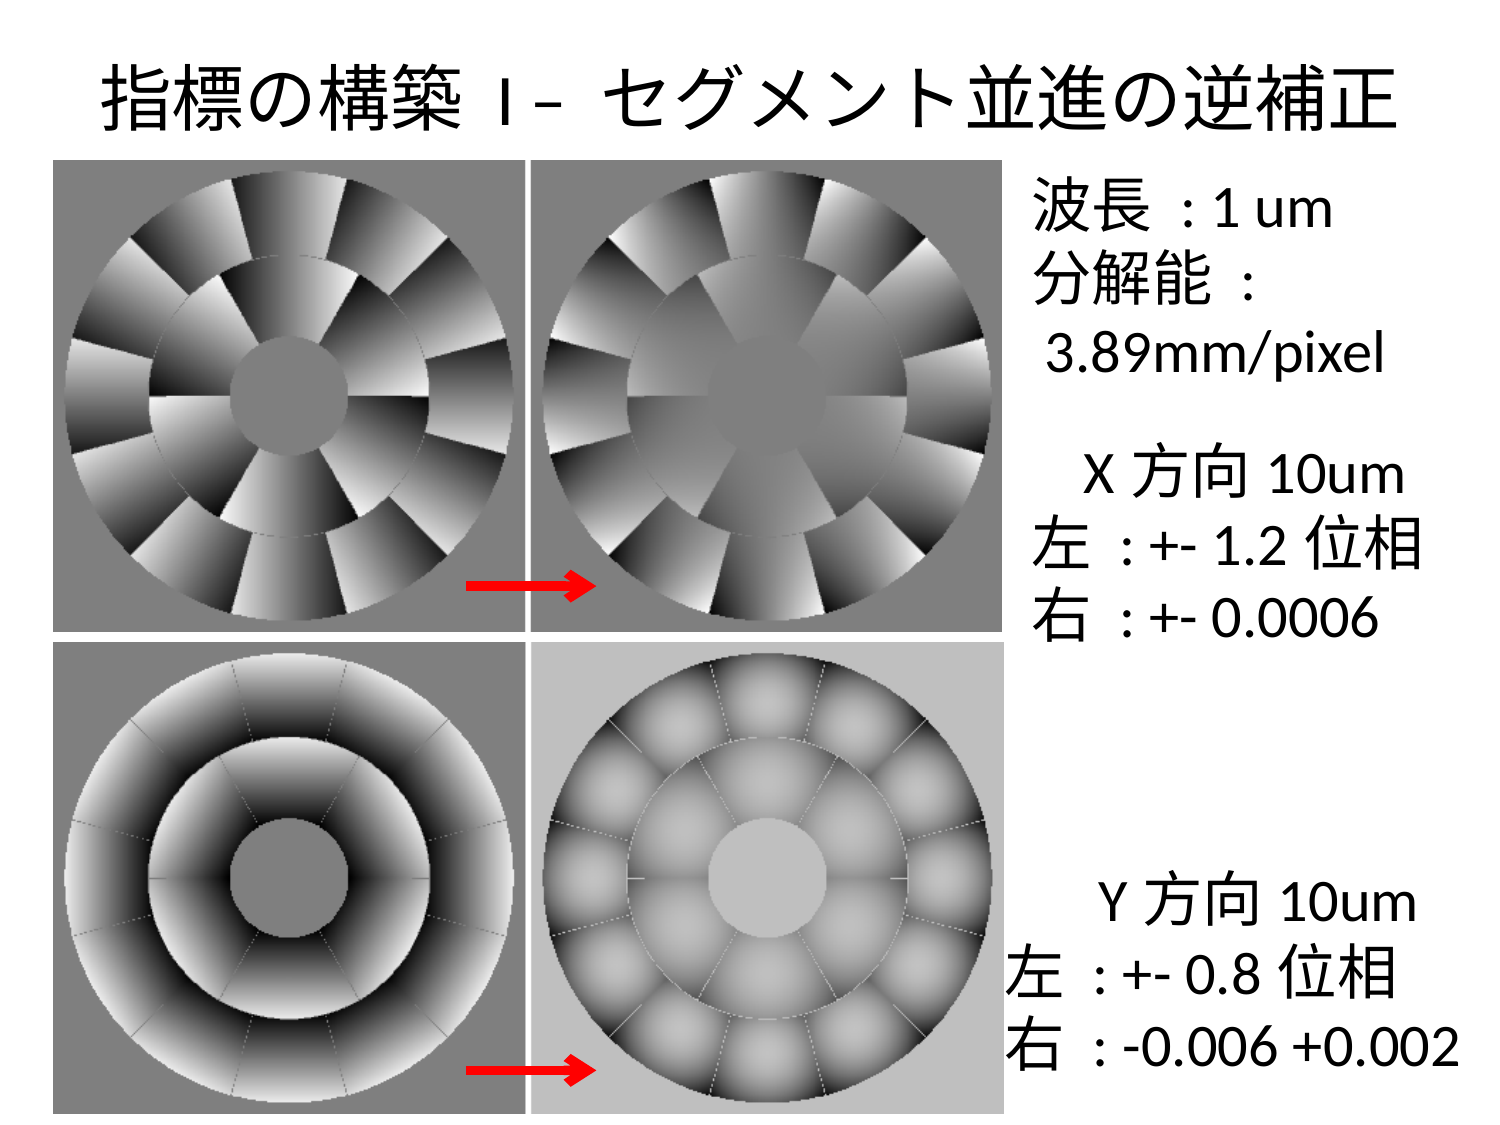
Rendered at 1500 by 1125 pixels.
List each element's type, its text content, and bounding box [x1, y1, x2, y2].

picture [53, 160, 1002, 632]
text_box X方向10um 左 : +- 1.2位相 右 : +- 0.0006 [1017, 425, 1474, 643]
text_box Y方向10um 左 : +- 0.8位相 右 : -0.006 +0.002 [1008, 854, 1500, 1072]
picture [53, 642, 1004, 1114]
text_box 指標の構築 I – セグメント並進の逆補正 [74, 45, 1425, 233]
text_box 波長 : 1 um 分解能 : 3.89mm/pixel [1017, 160, 1474, 378]
